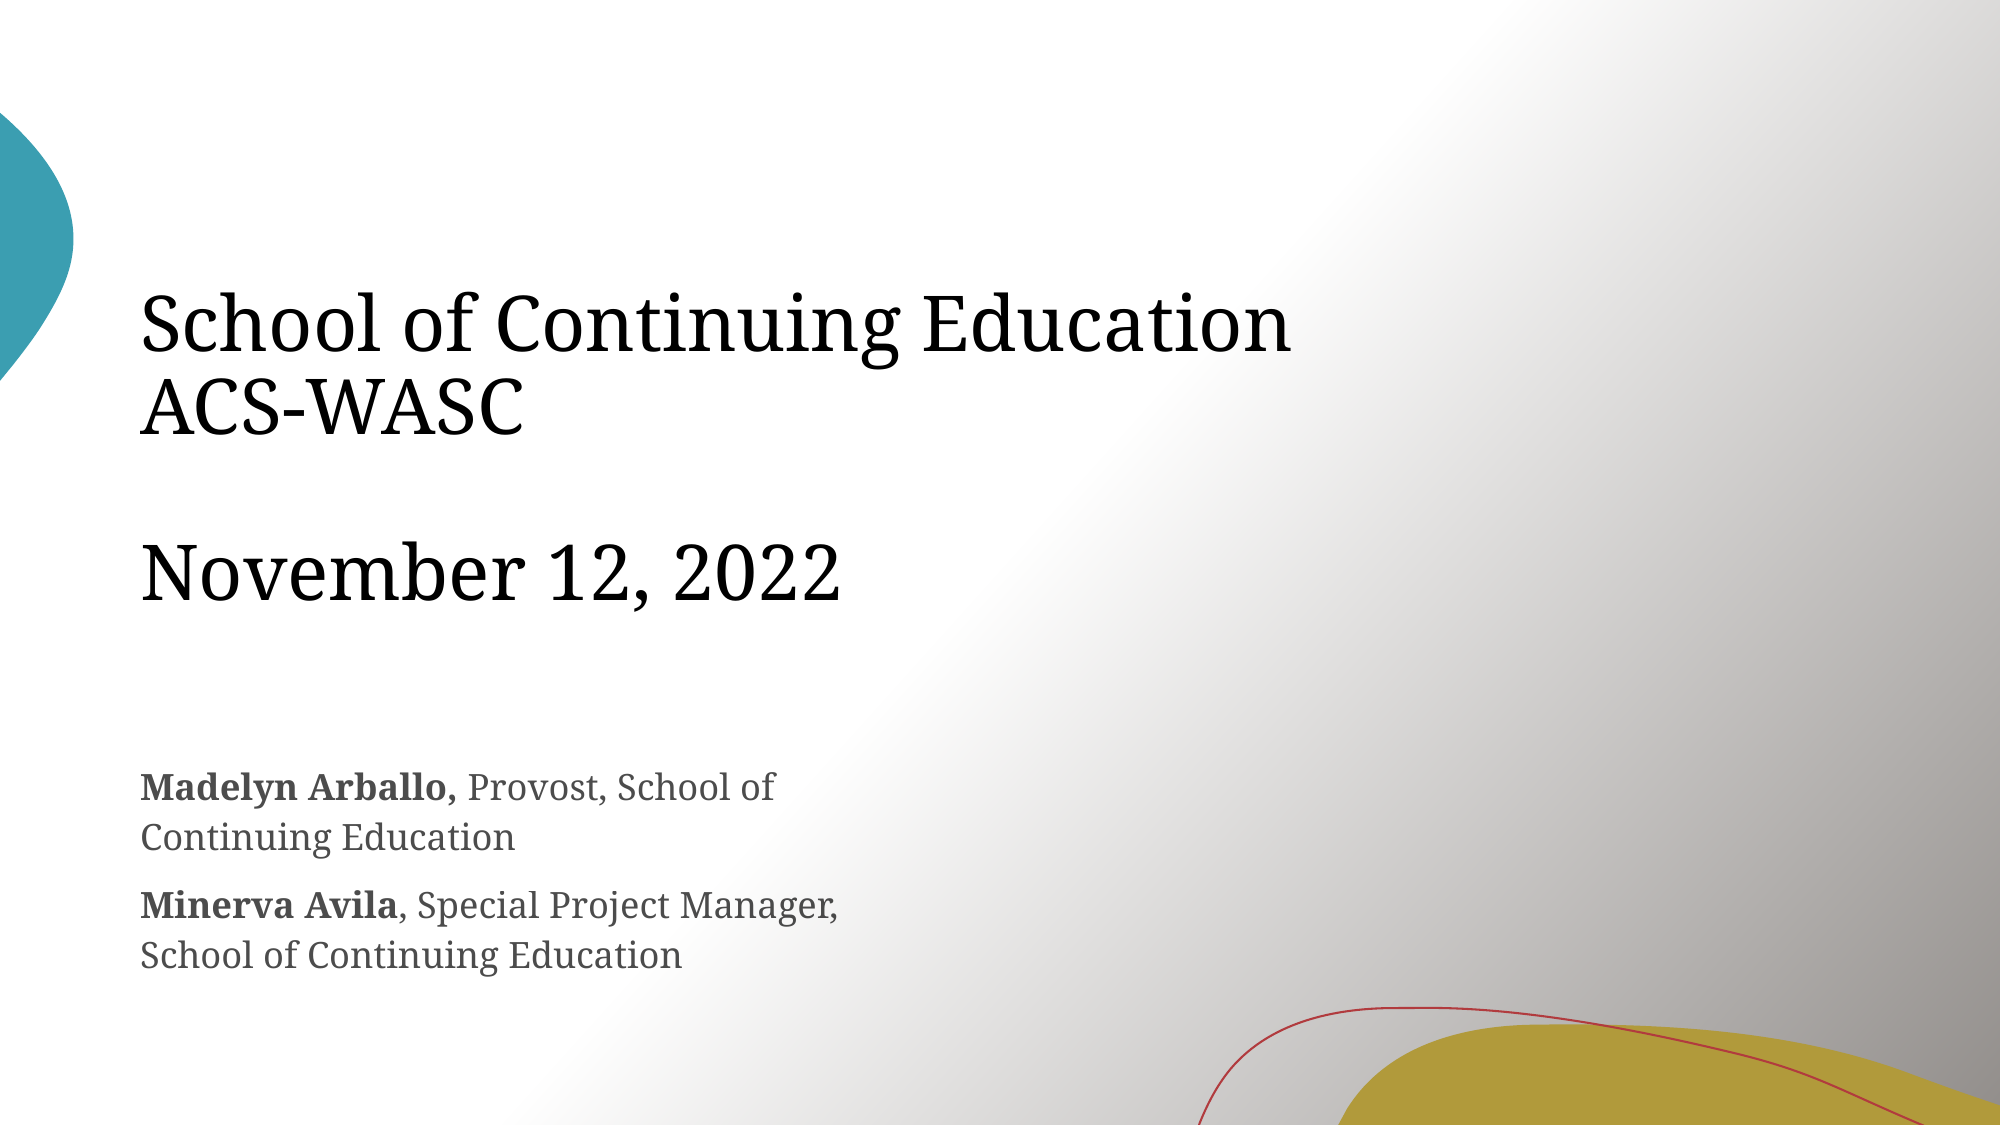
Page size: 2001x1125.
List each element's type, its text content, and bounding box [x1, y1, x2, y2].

subtitle Madelyn Arballo, Provost, School of Continuing Education Minerva Avila, Special Project Manager, School of Continuing Education [125, 750, 875, 1000]
title School of Continuing Education ACS-WASC November 12, 2022 [125, 249, 1875, 625]
